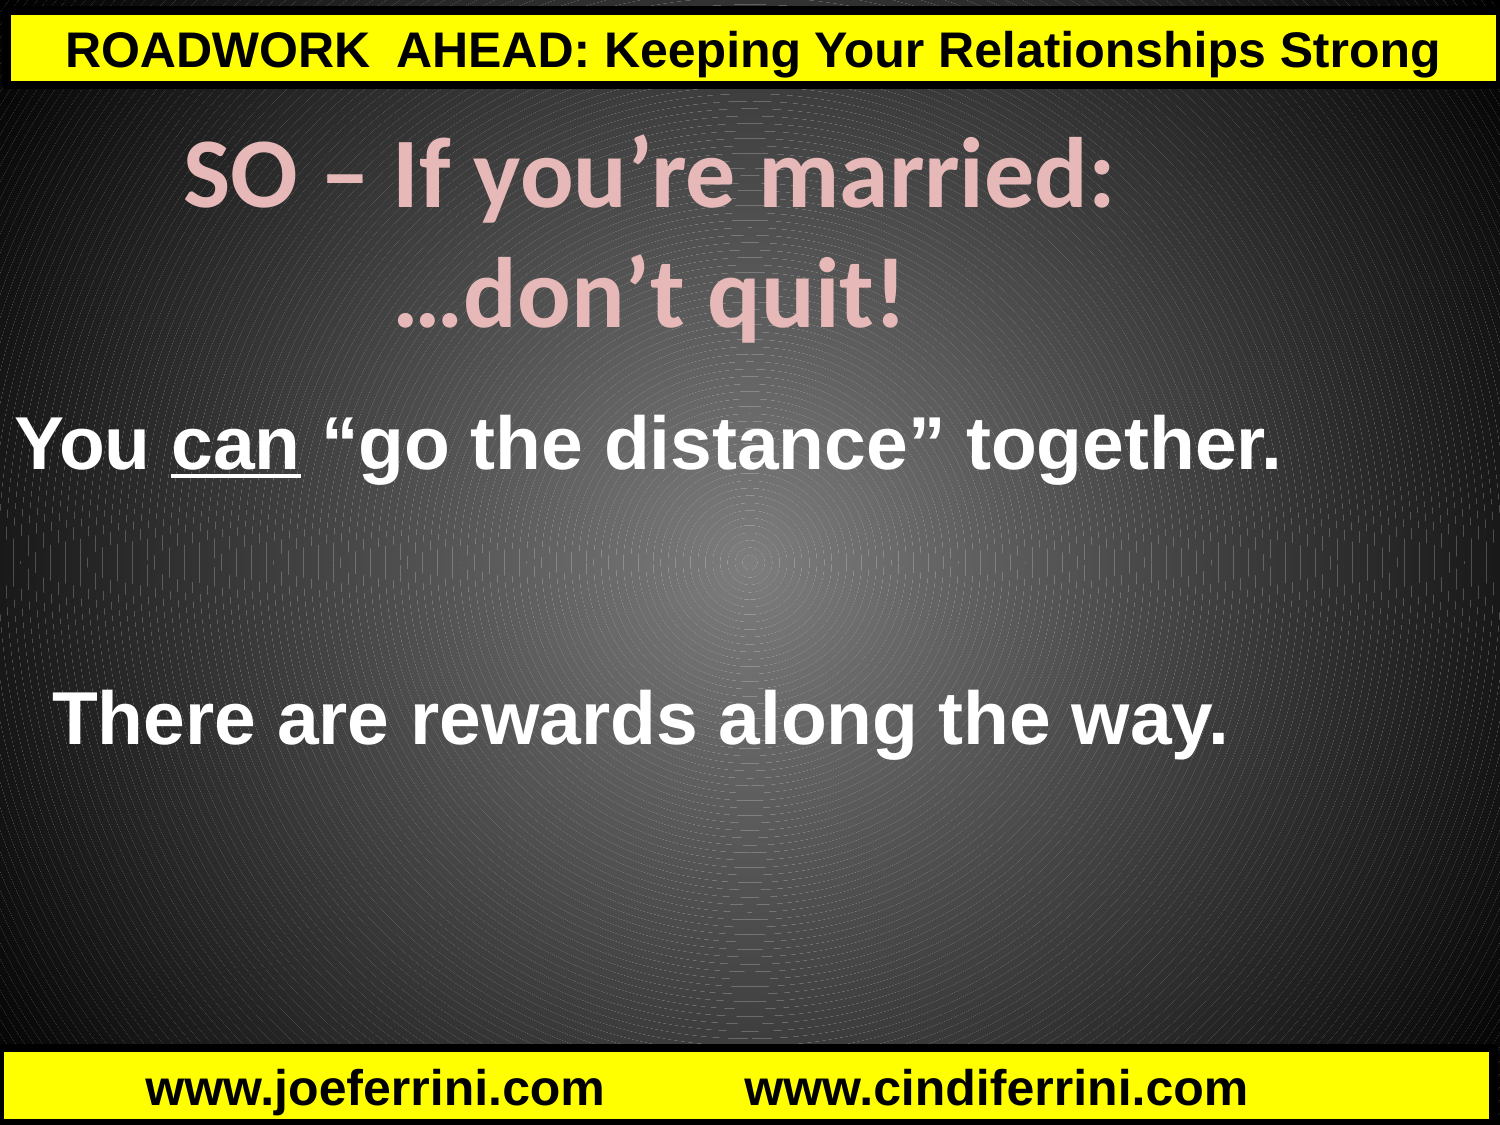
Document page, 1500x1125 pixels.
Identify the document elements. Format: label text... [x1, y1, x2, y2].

title SO – If you’re married: …don’t quit! [12, 99, 1288, 325]
text_box You can “go the distance” together. [0, 387, 1350, 583]
text_box There are rewards along the way. [37, 662, 1275, 858]
